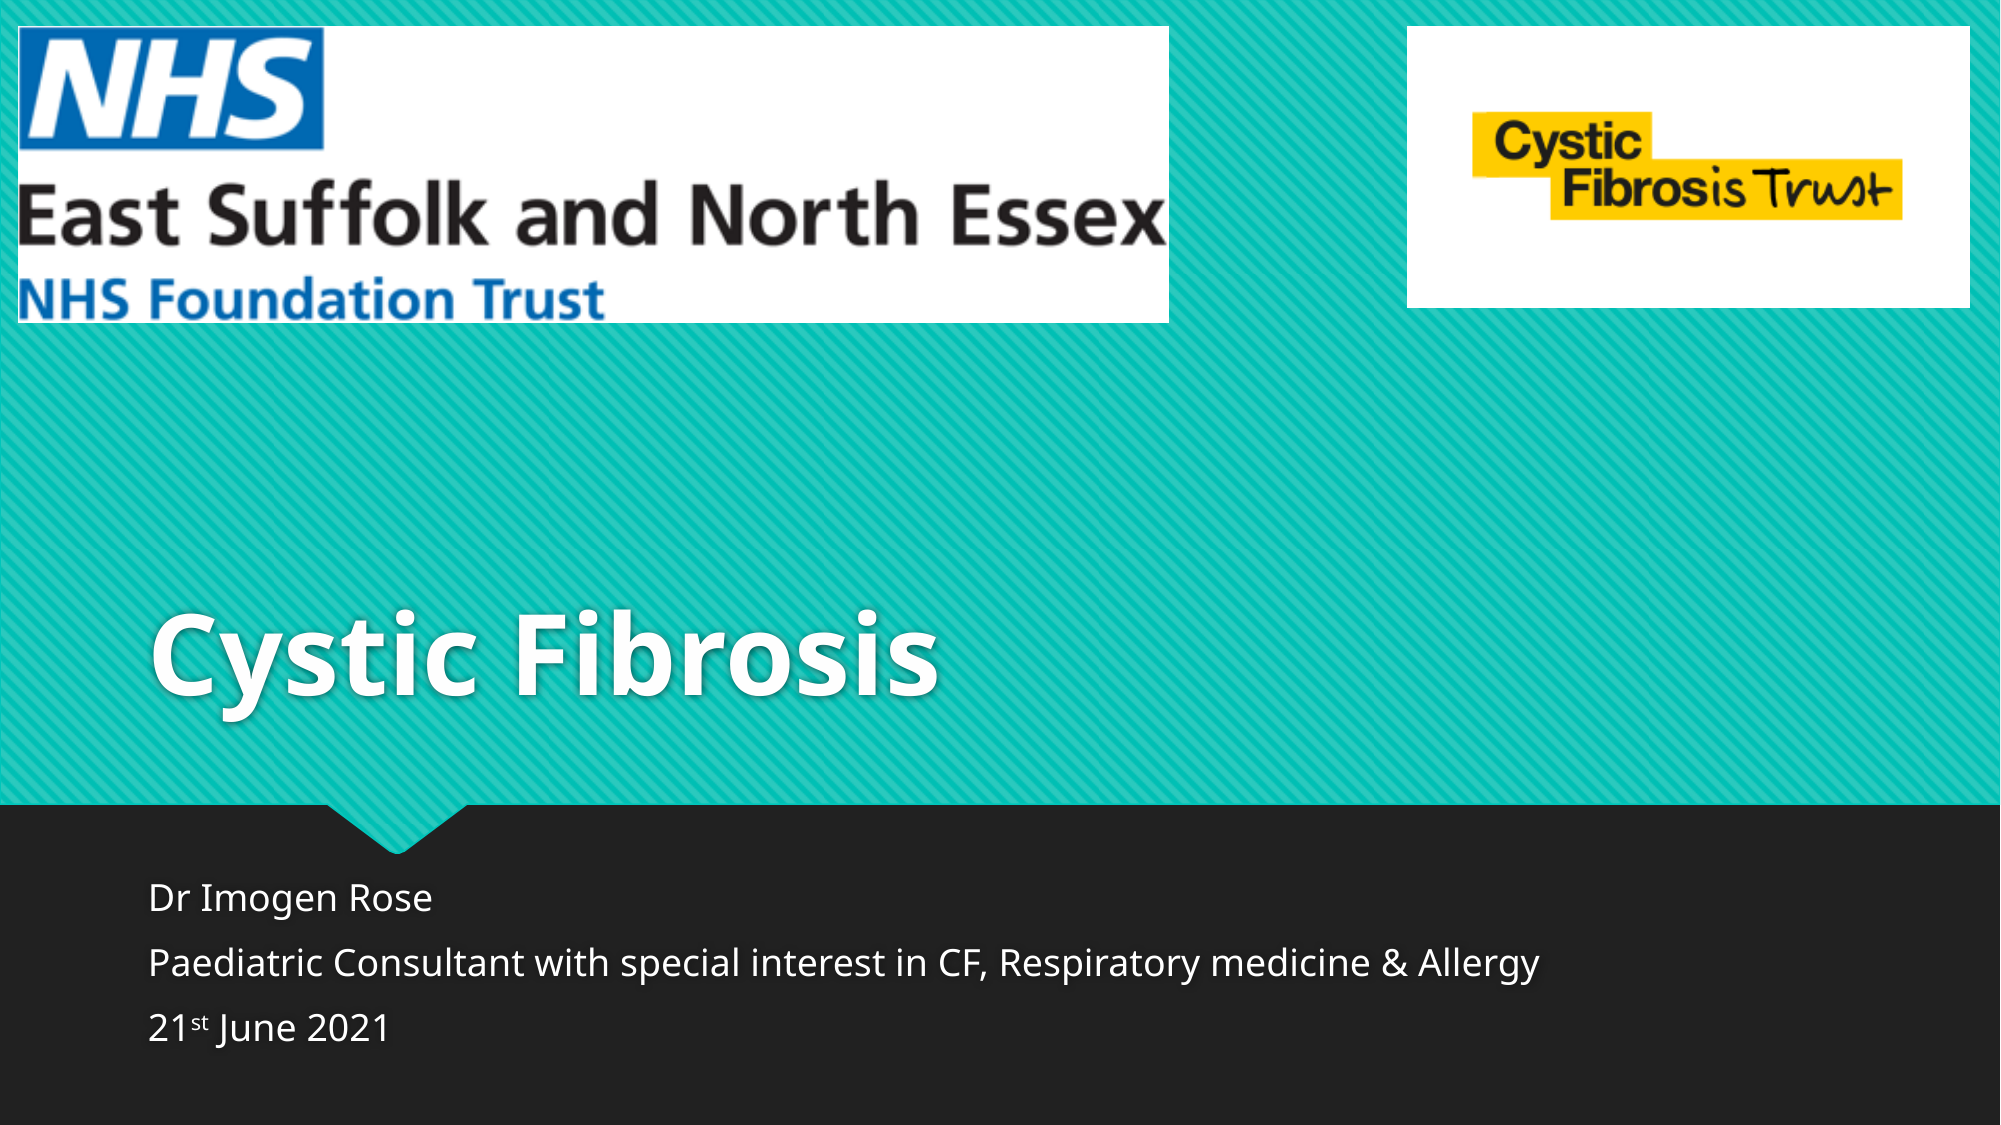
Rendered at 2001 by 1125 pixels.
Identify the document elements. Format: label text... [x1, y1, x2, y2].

title Cystic Fibrosis [132, 237, 1868, 726]
picture [18, 26, 1169, 323]
subtitle Dr Imogen Rose Paediatric Consultant with special interest in CF, Respiratory medicine & Allergy 21st June 2021 [132, 866, 1868, 1070]
picture [1407, 26, 1971, 309]
